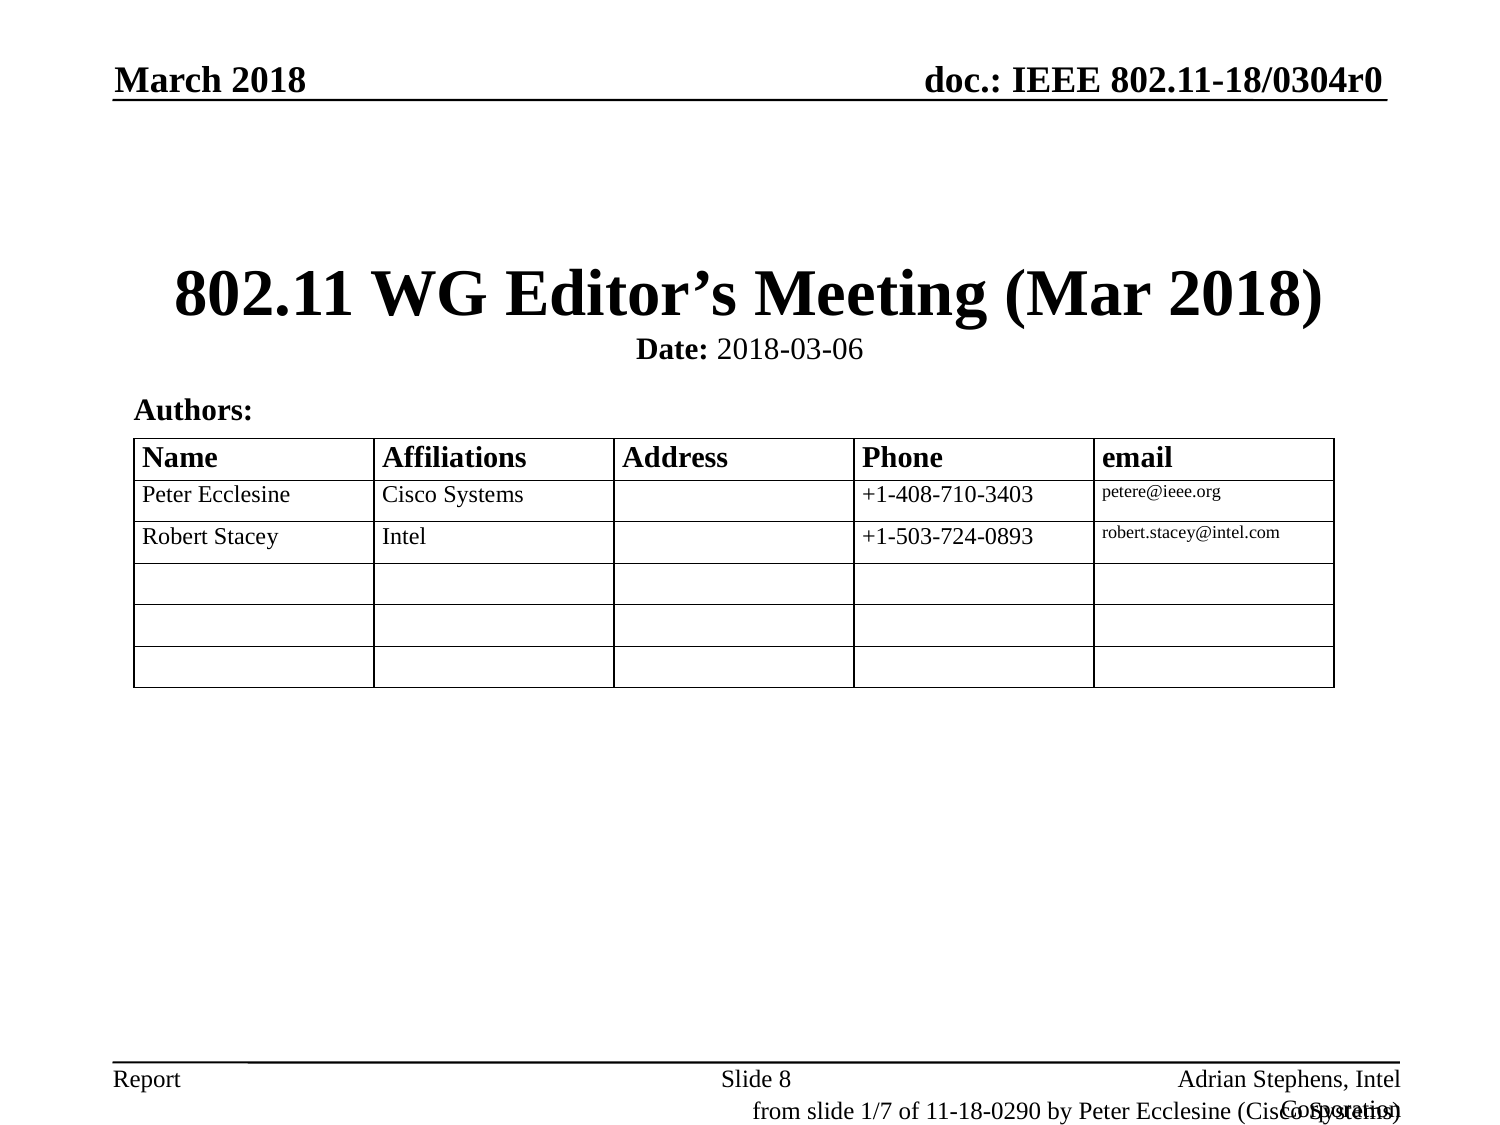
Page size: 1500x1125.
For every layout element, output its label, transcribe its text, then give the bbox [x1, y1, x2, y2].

title 802.11 WG Editor’s Meeting (Mar 2018) [112, 198, 1388, 380]
footer Adrian Stephens, Intel Corporation [1074, 1061, 1402, 1087]
slide_number Slide 8 [711, 1061, 801, 1093]
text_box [122, 437, 1369, 741]
text_box Authors: [122, 383, 301, 431]
text_box from slide 1/7 of 11-18-0290 by Peter Ecclesine (Cisco Systems) [343, 1087, 1417, 1125]
subtitle Date: 2018-03-06 [225, 320, 1275, 380]
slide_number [114, 54, 374, 101]
